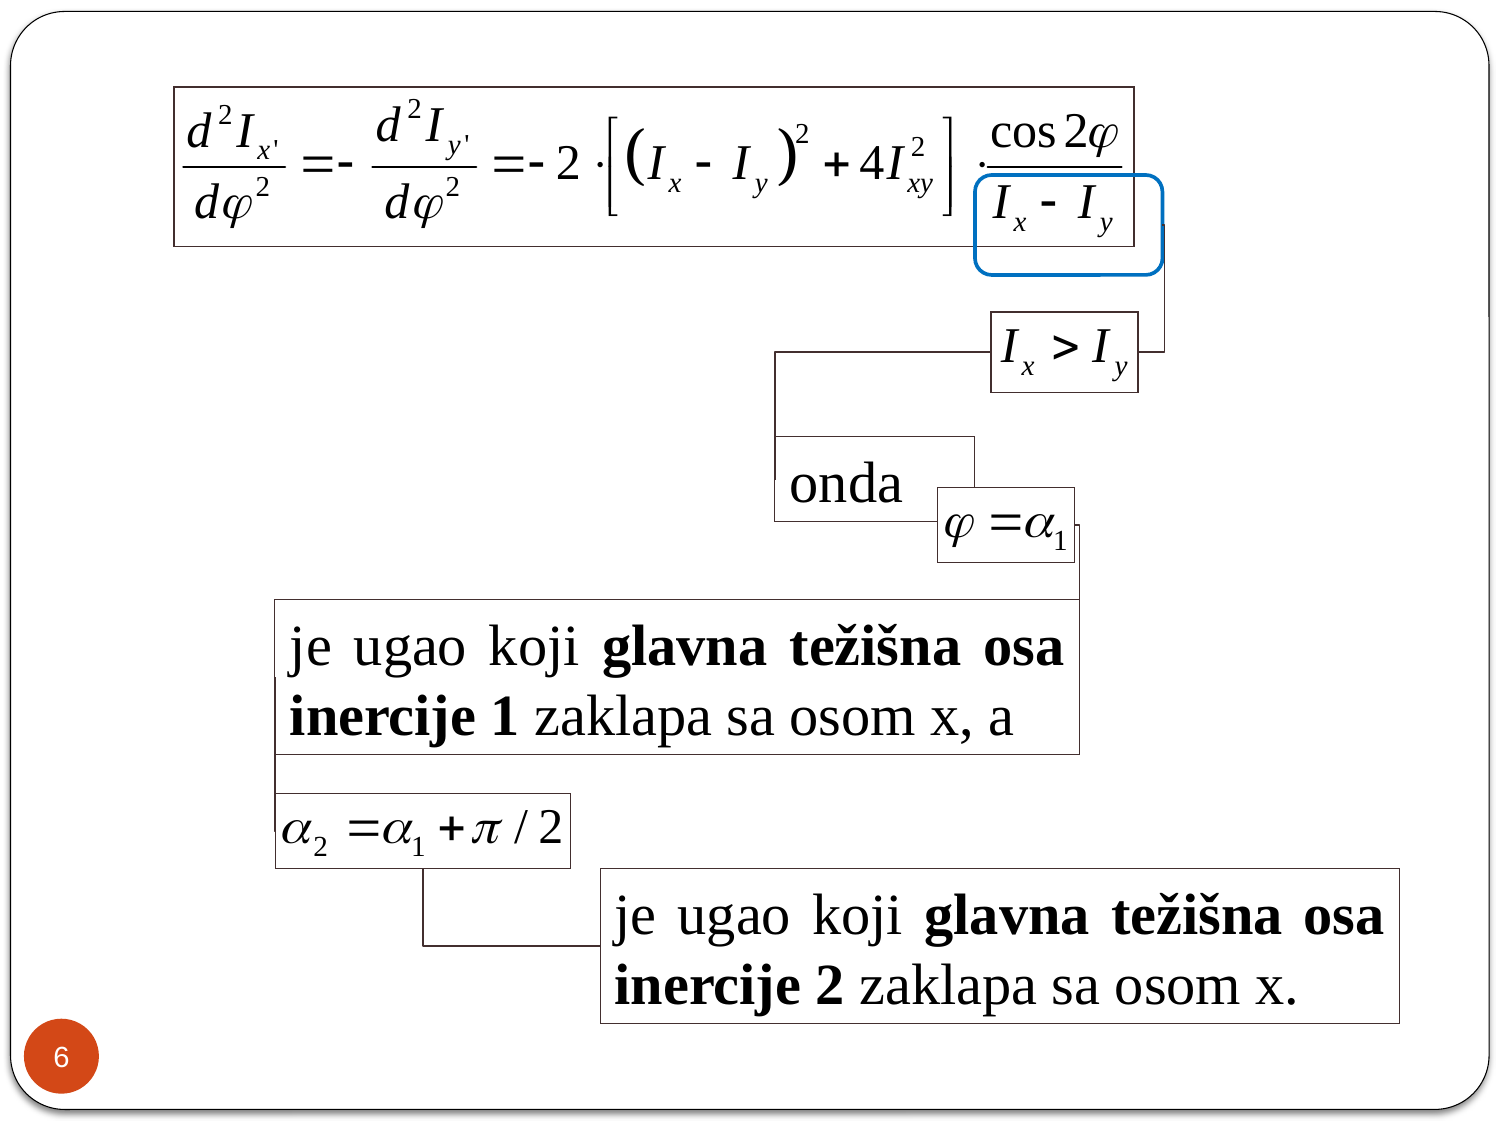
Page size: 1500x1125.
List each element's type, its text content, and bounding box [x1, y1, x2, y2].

text_box [973, 256, 1131, 276]
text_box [274, 793, 571, 870]
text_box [1074, 524, 1080, 679]
text_box onda [774, 488, 932, 522]
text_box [422, 868, 601, 947]
slide_number 6 [23, 1018, 99, 1094]
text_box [991, 312, 1138, 392]
text_box [1138, 173, 1164, 224]
text_box je ugao koji glavna težišna osa inercije 1 zaklapa sa osom x, a [274, 599, 1080, 755]
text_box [1137, 224, 1163, 353]
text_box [937, 487, 1076, 563]
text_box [774, 351, 992, 481]
text_box je ugao koji glavna težišna osa inercije 2 zaklapa sa osom x. [600, 868, 1400, 1024]
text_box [174, 87, 1134, 247]
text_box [274, 677, 278, 832]
